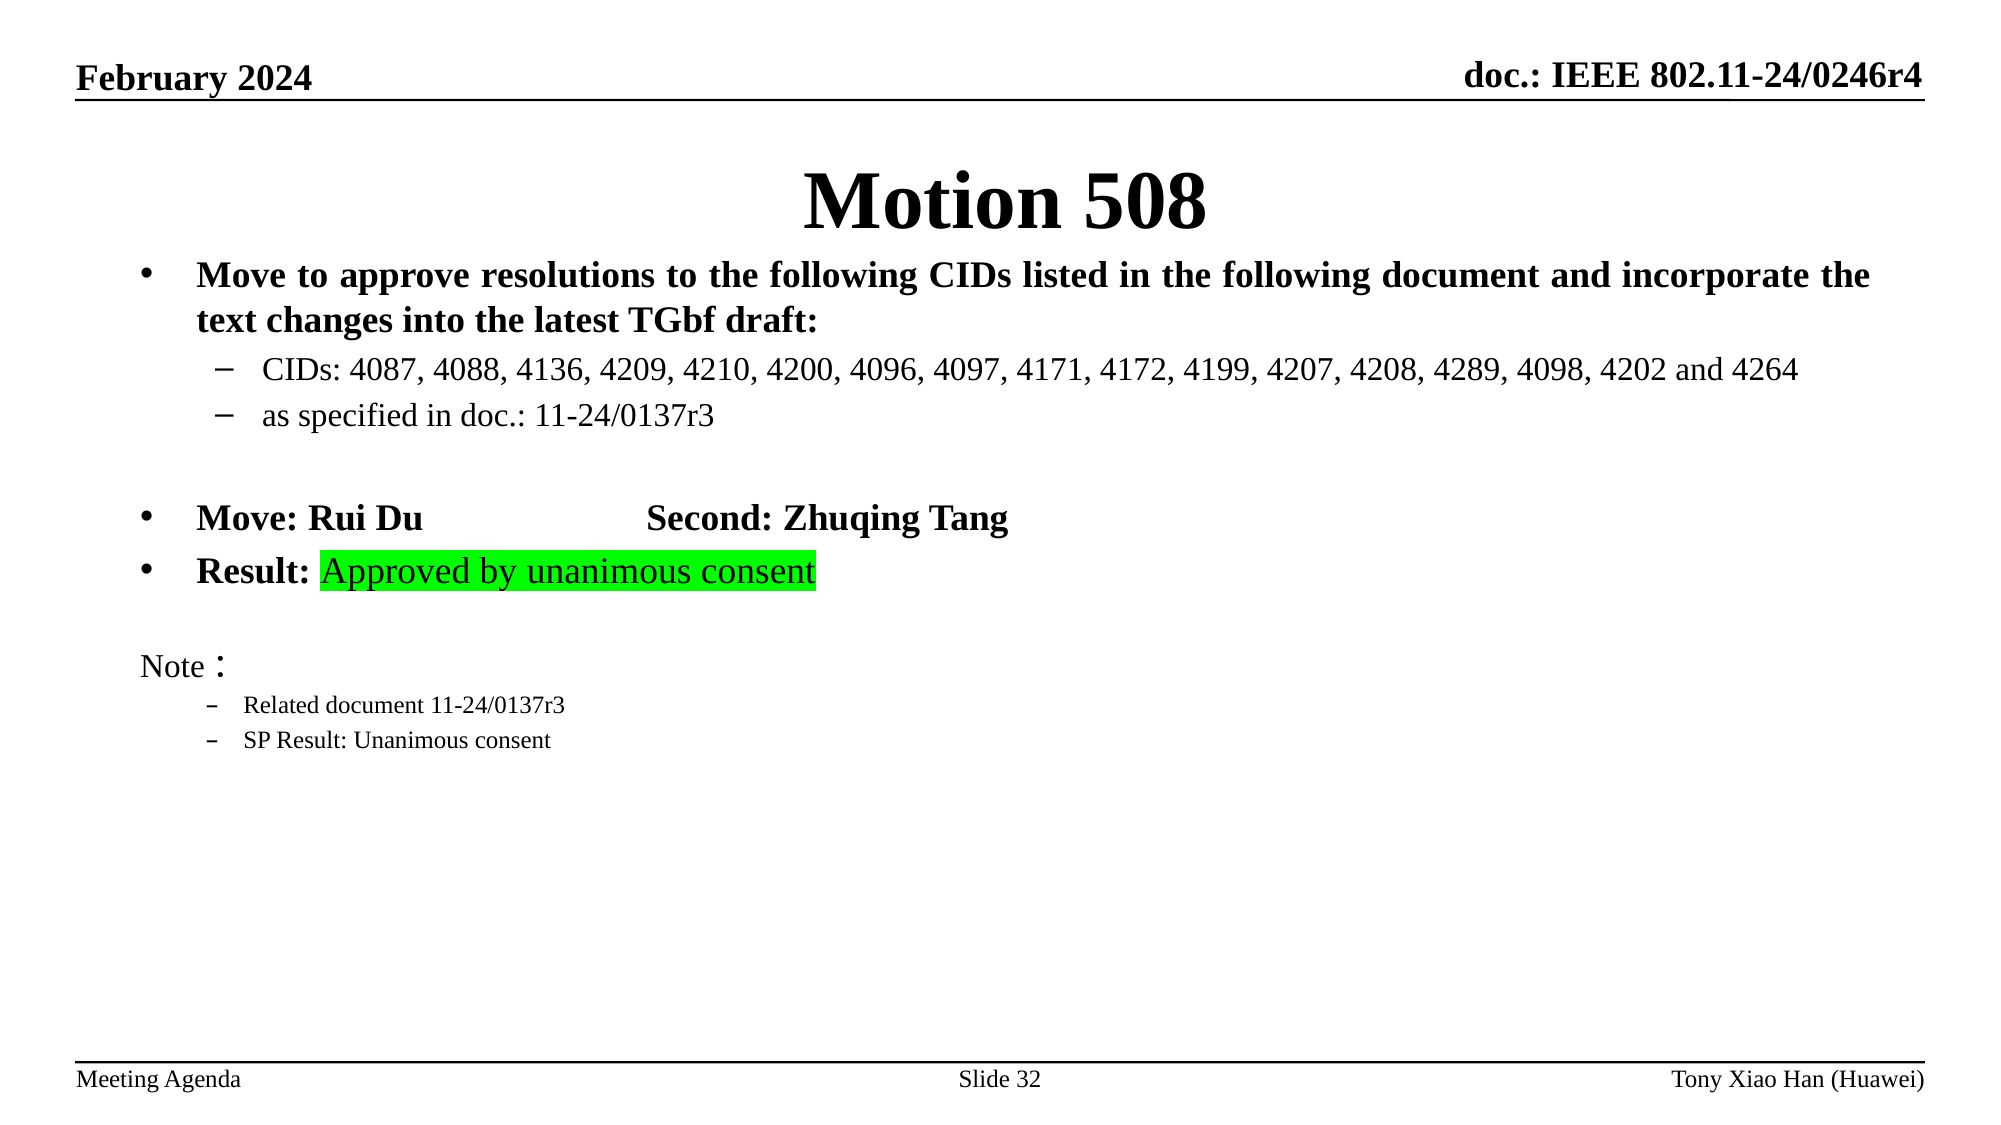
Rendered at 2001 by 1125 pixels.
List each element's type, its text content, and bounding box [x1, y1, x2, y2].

text_box Motion 508 [368, 137, 1644, 212]
text_box Move to approve resolutions to the following CIDs listed in the following document and incorporate the text changes into the latest TGbf draft: CIDs: 4087, 4088, 4136, 4209, 4210, 4200, 4096, 4097, 4171, 4172, 4199, 4207, 4208, 4289, 4098, 4202 and 4264 as specified in doc.: 11-24/0137r3 Move: Rui Du Second: Zhuqing Tang Result: Approved by unanimous consent Note： Related document 11-24/0137r3 SP Result: Unanimous consent [125, 212, 1888, 988]
